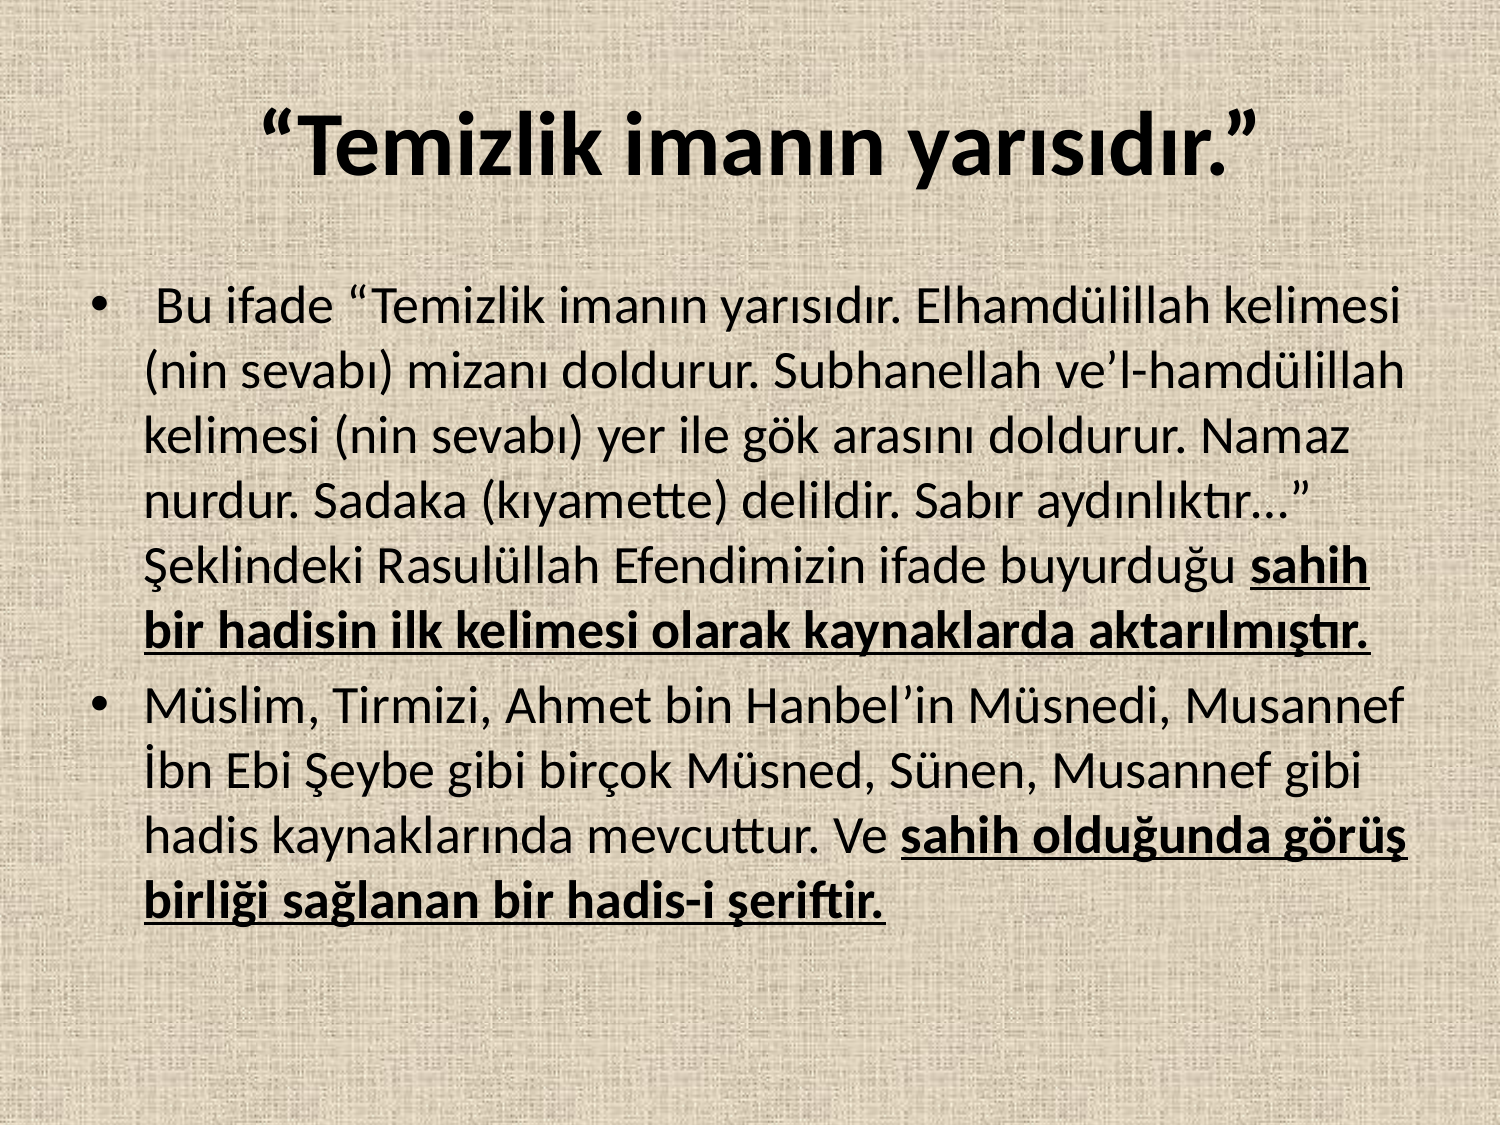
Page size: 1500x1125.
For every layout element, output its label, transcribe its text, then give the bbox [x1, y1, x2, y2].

picture [0, 0, 1500, 1125]
title “Temizlik imanın yarısıdır.” [75, 45, 1425, 233]
list Bu ifade “Temizlik imanın yarısıdır. Elhamdülillah kelimesi (nin sevabı) mizanı doldurur. Subhanellah ve’l-hamdülillah kelimesi (nin sevabı) yer ile gök arasını doldurur. Namaz nurdur. Sadaka (kıyamette) delildir. Sabır aydınlıktır…” Şeklindeki Rasulüllah Efendimizin ifade buyurduğu sahih bir hadisin ilk kelimesi olarak kaynaklarda aktarılmıştır. Müslim, Tirmizi, Ahmet bin Hanbel’in Müsnedi, Musannef İbn Ebi Şeybe gibi birçok Müsned, Sünen, Musannef gibi hadis kaynaklarında mevcuttur. Ve sahih olduğunda görüş birliği sağlanan bir hadis-i şeriftir. [75, 262, 1425, 1005]
